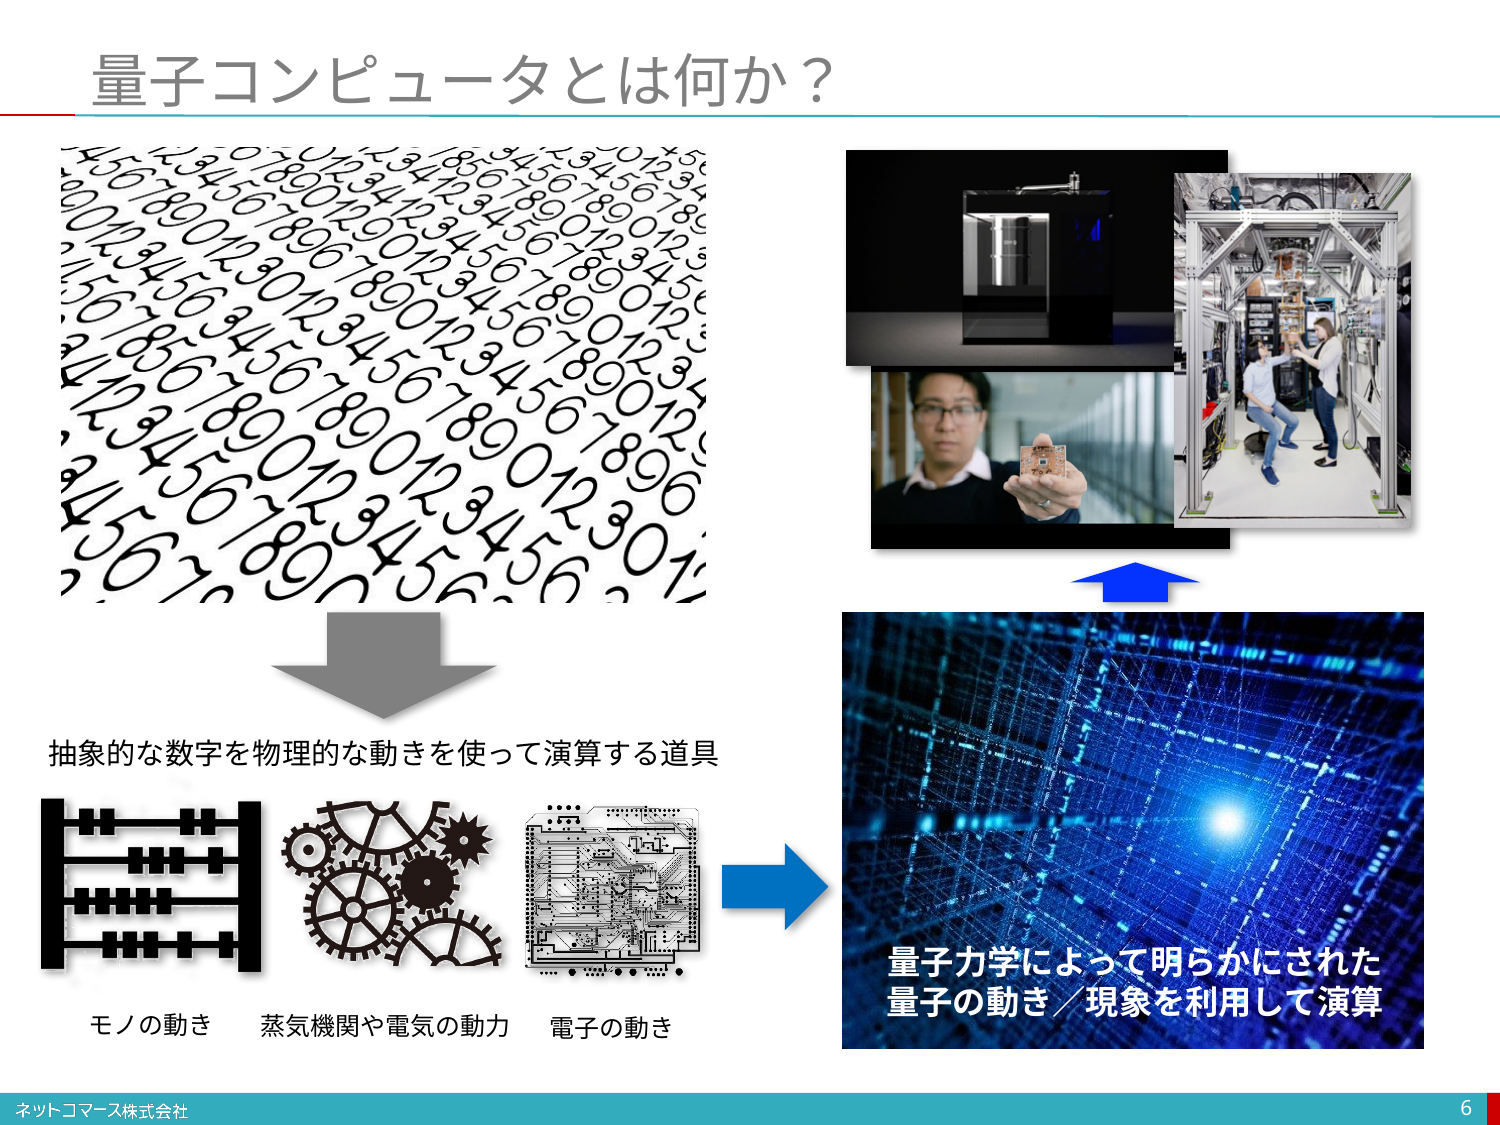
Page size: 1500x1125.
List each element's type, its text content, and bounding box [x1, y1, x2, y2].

picture [61, 146, 707, 603]
picture [842, 146, 1424, 560]
text_box [268, 611, 500, 721]
picture [16, 1101, 188, 1120]
picture [520, 800, 703, 981]
text_box [1068, 569, 1203, 605]
picture [41, 775, 262, 995]
picture [269, 800, 502, 966]
text_box [719, 841, 831, 933]
text_box 電子の動き [534, 1005, 690, 1051]
text_box モノの動き [73, 1003, 229, 1048]
text_box 抽象的な数字を物理的な動きを使って演算する道具 [33, 727, 735, 778]
picture [842, 612, 1424, 1049]
text_box 蒸気機関や電気の動力 [245, 1002, 526, 1048]
title 量子コンピュータとは何か？ [75, 45, 1500, 114]
slide_number 6 [1137, 1091, 1488, 1125]
